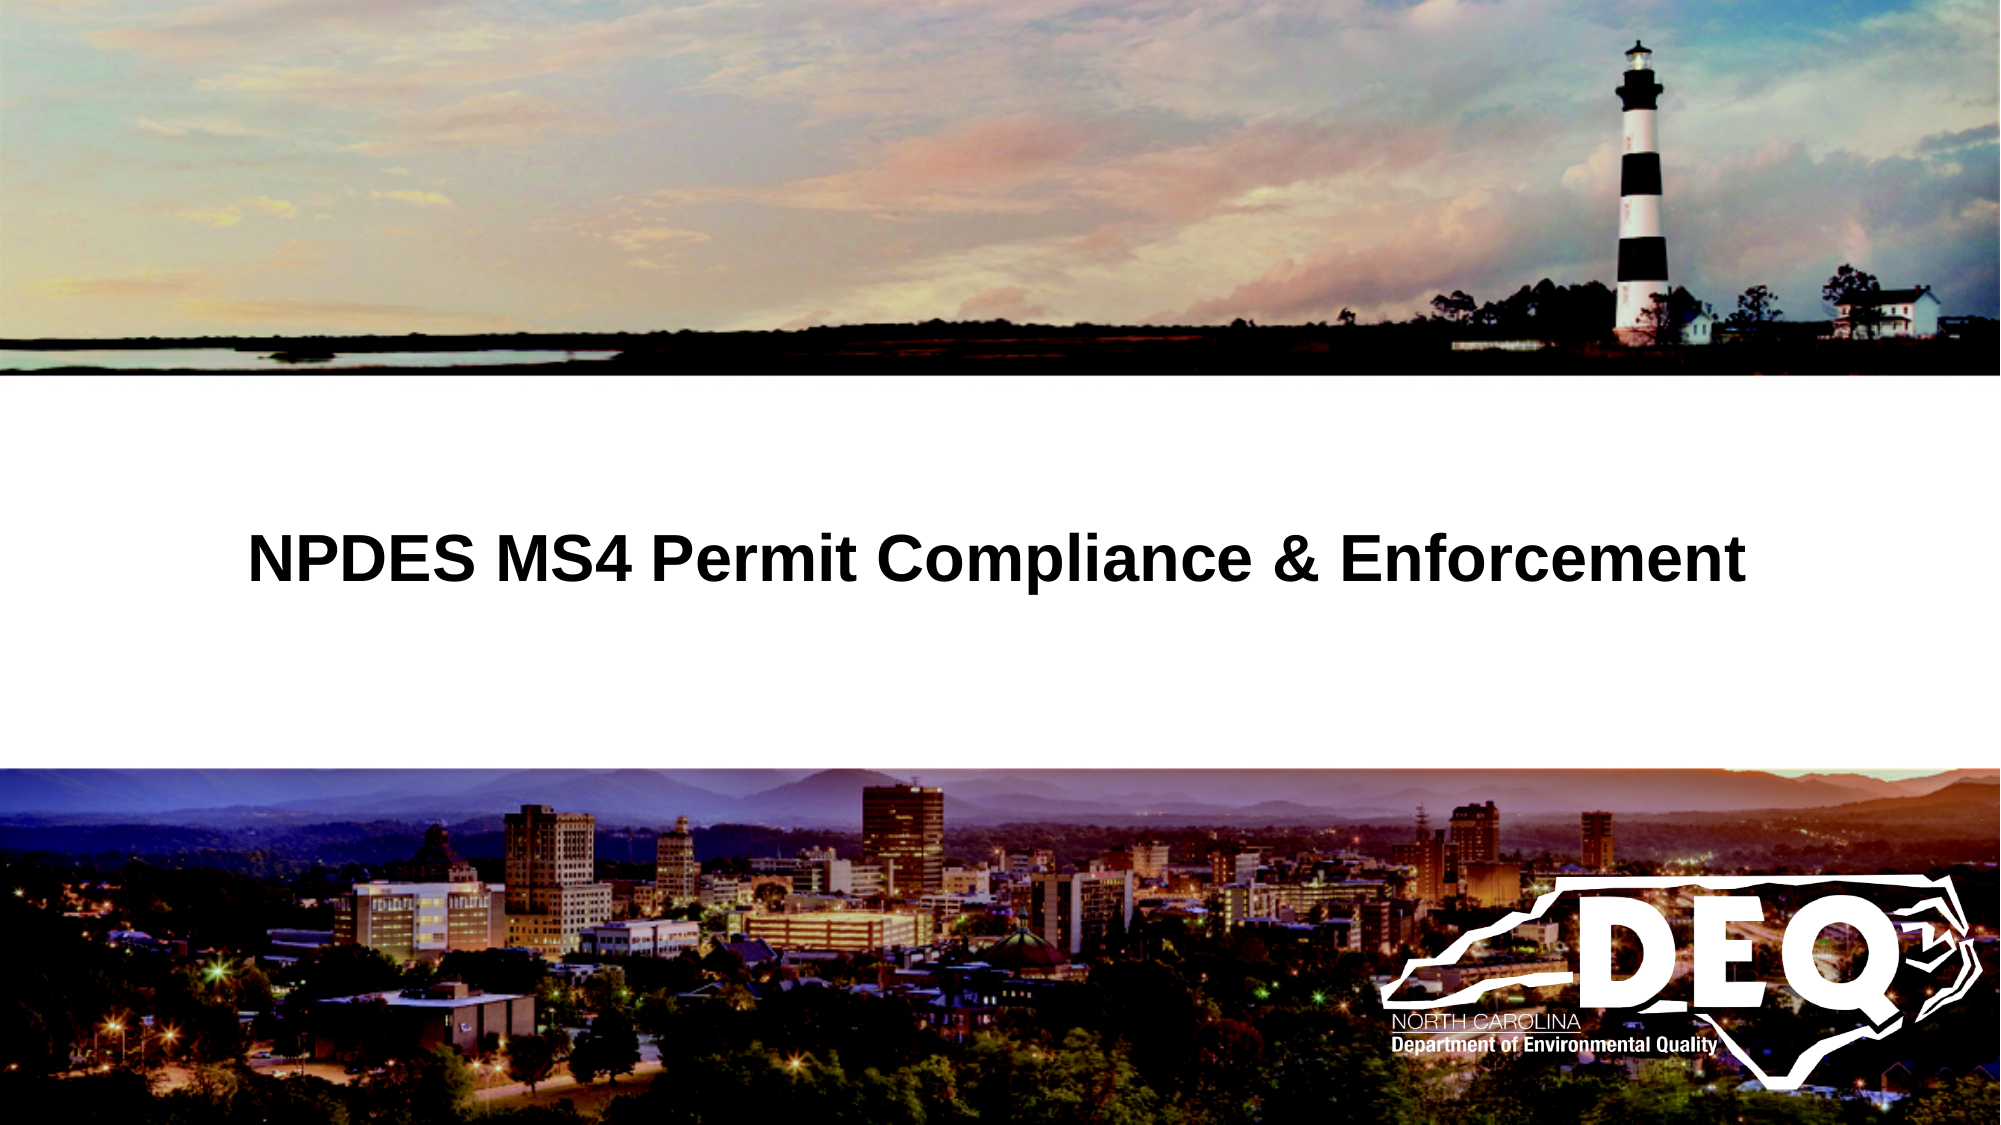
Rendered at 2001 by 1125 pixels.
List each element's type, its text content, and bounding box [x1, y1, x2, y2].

picture [0, 0, 2000, 1125]
text_box NPDES MS4 Permit Compliance & Enforcement [125, 507, 1870, 602]
